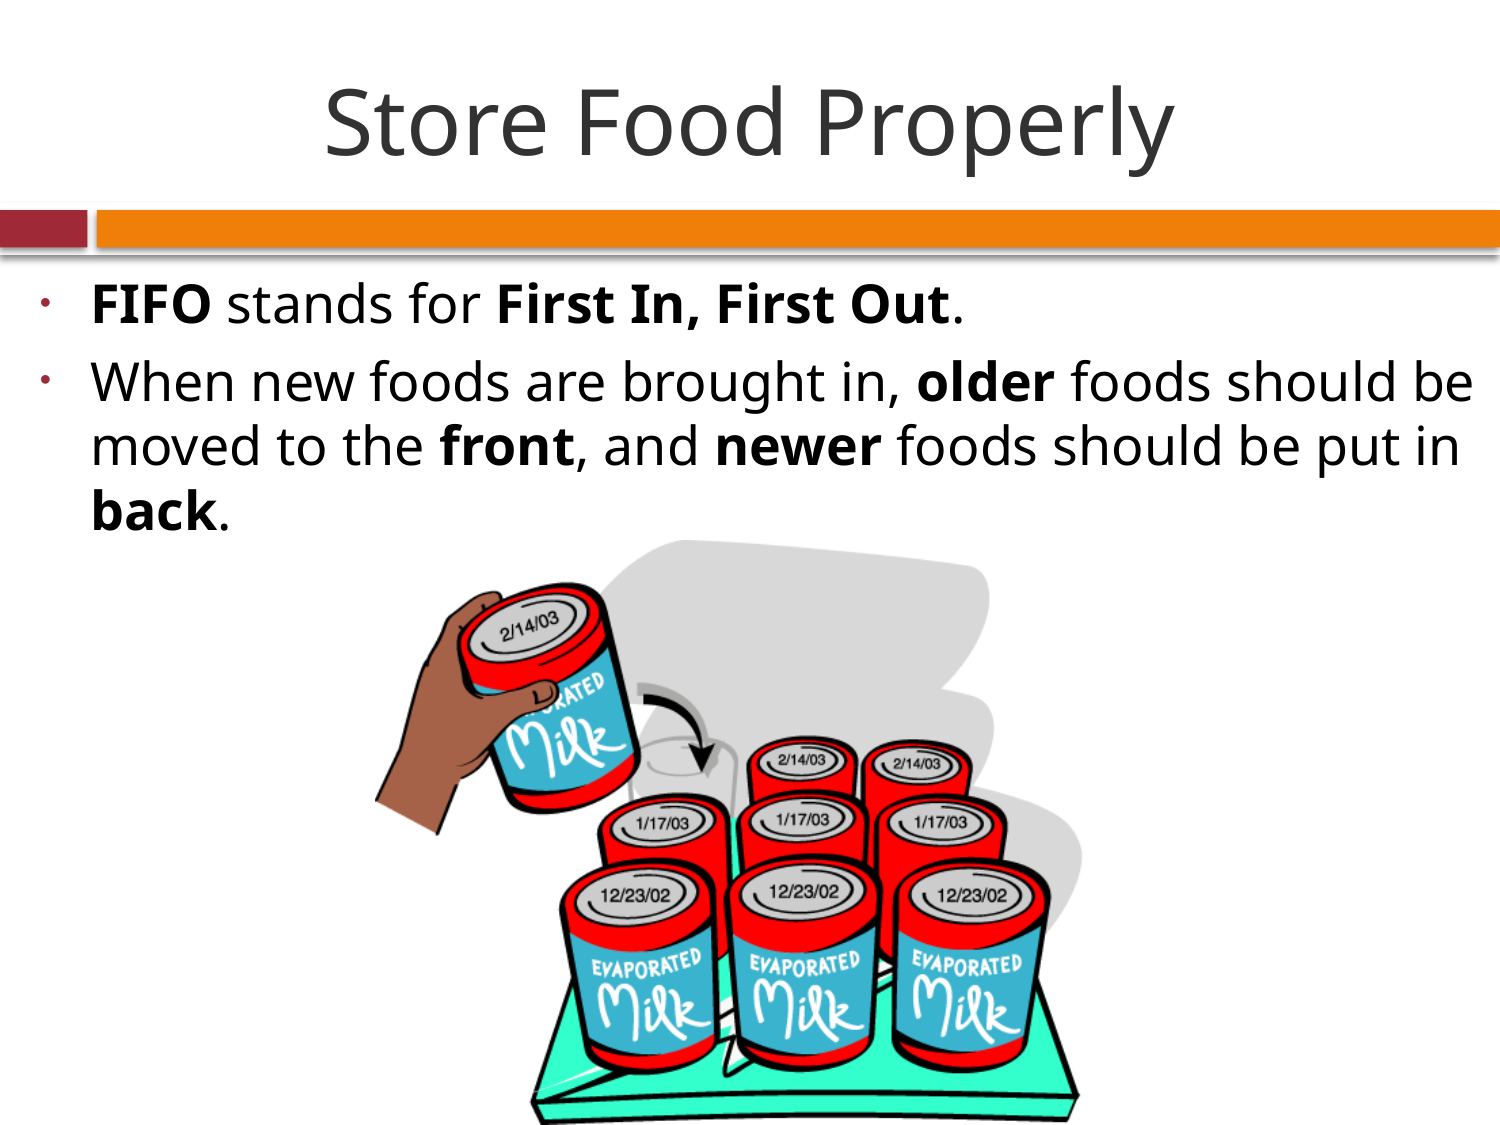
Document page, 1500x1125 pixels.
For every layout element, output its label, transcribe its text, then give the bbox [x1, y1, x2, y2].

list FIFO stands for First In, First Out. When new foods are brought in, older foods should be moved to the front, and newer foods should be put in back. [24, 262, 1500, 550]
title Store Food Properly [0, 37, 1500, 200]
picture [374, 539, 1084, 1125]
